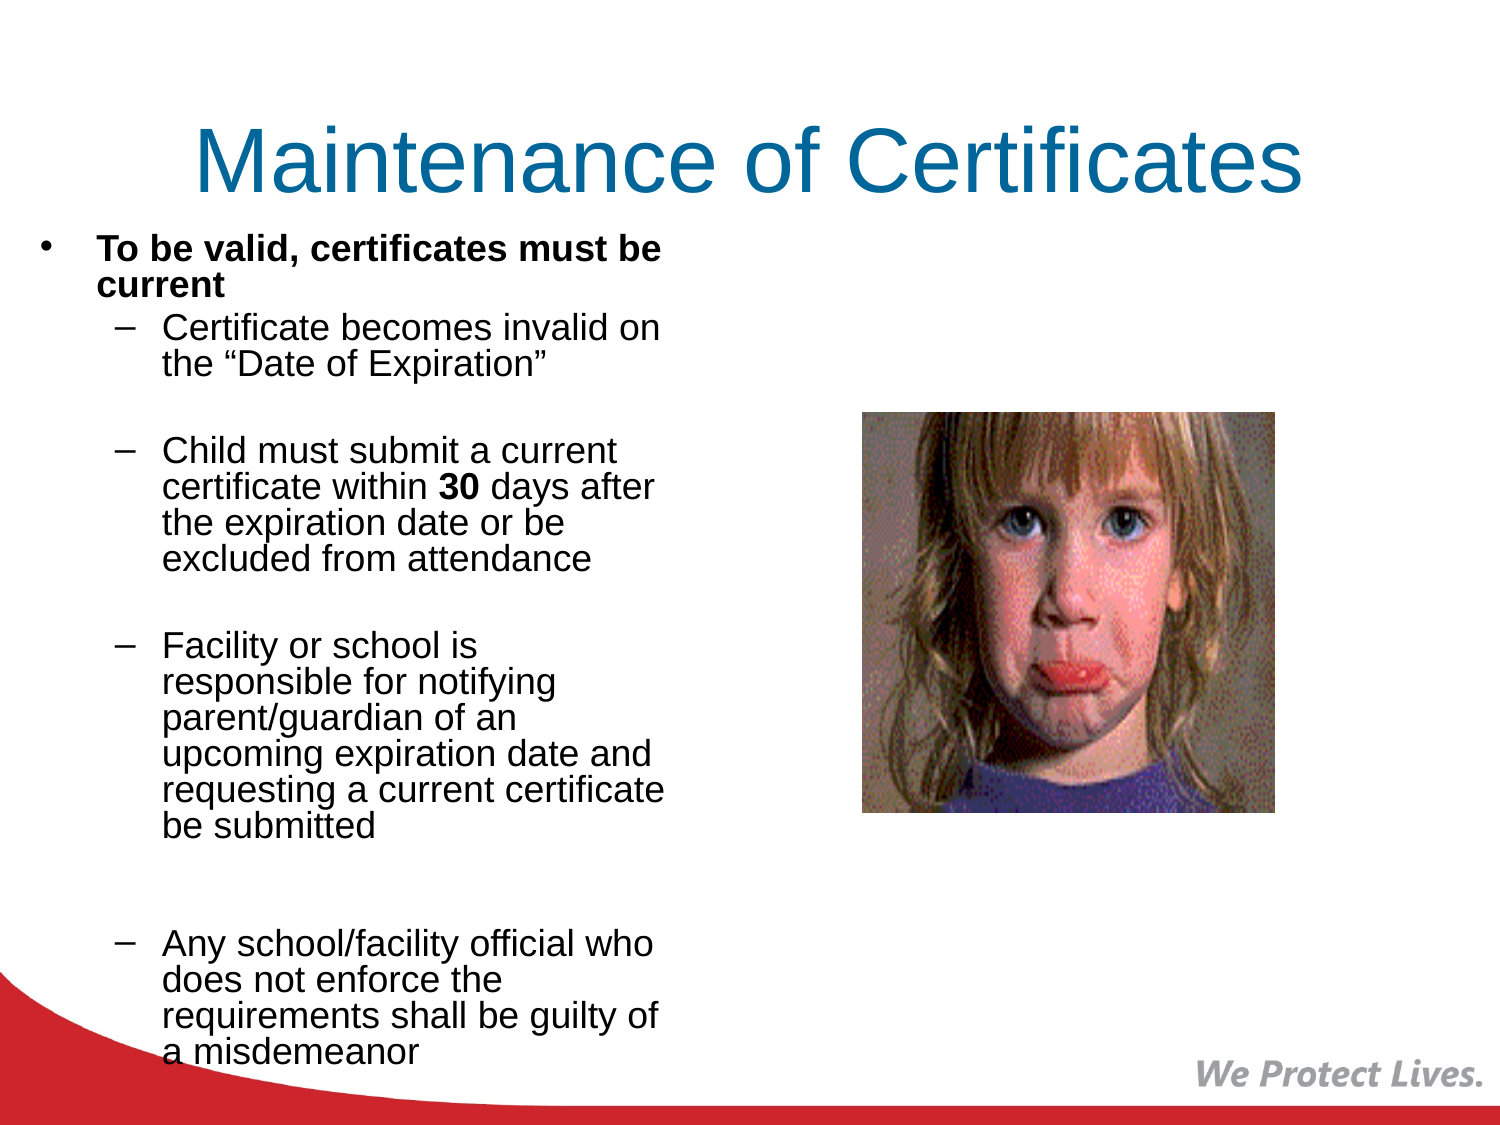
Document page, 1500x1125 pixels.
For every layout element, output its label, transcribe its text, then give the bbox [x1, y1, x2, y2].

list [862, 412, 1276, 813]
list To be valid, certificates must be current Certificate becomes invalid on the “Date of Expiration” Child must submit a current certificate within 30 days after the expiration date or be excluded from attendance Facility or school is responsible for notifying parent/guardian of an upcoming expiration date and requesting a current certificate be submitted Any school/facility official who does not enforce the requirements shall be guilty of a misdemeanor [24, 224, 688, 1089]
title Maintenance of Certificates [24, 75, 1475, 238]
picture [0, 0, 1500, 1125]
